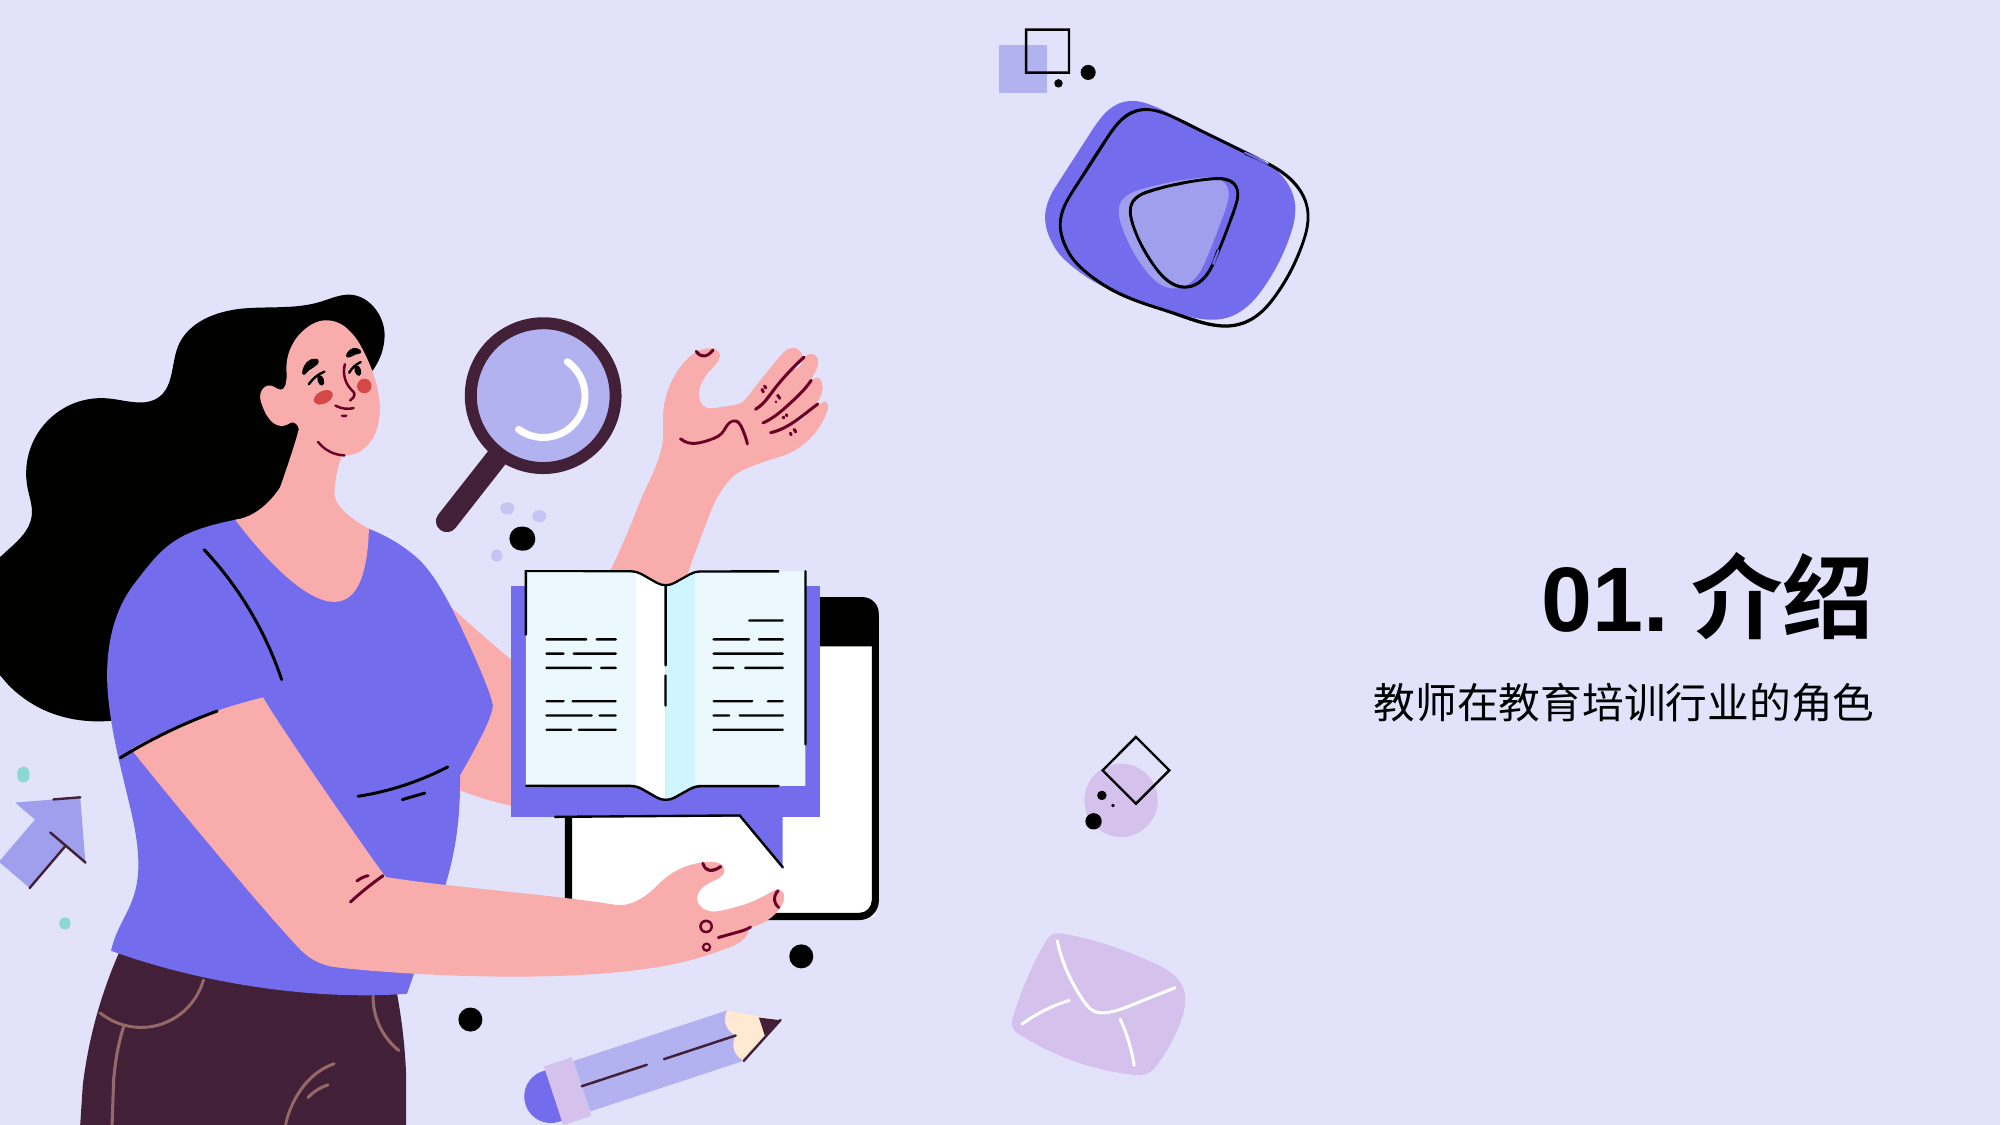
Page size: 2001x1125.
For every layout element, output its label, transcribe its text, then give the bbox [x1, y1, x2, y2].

list 教师在教育培训行业的角色 [1064, 659, 1890, 859]
title 01.介绍 [1064, 433, 1890, 658]
